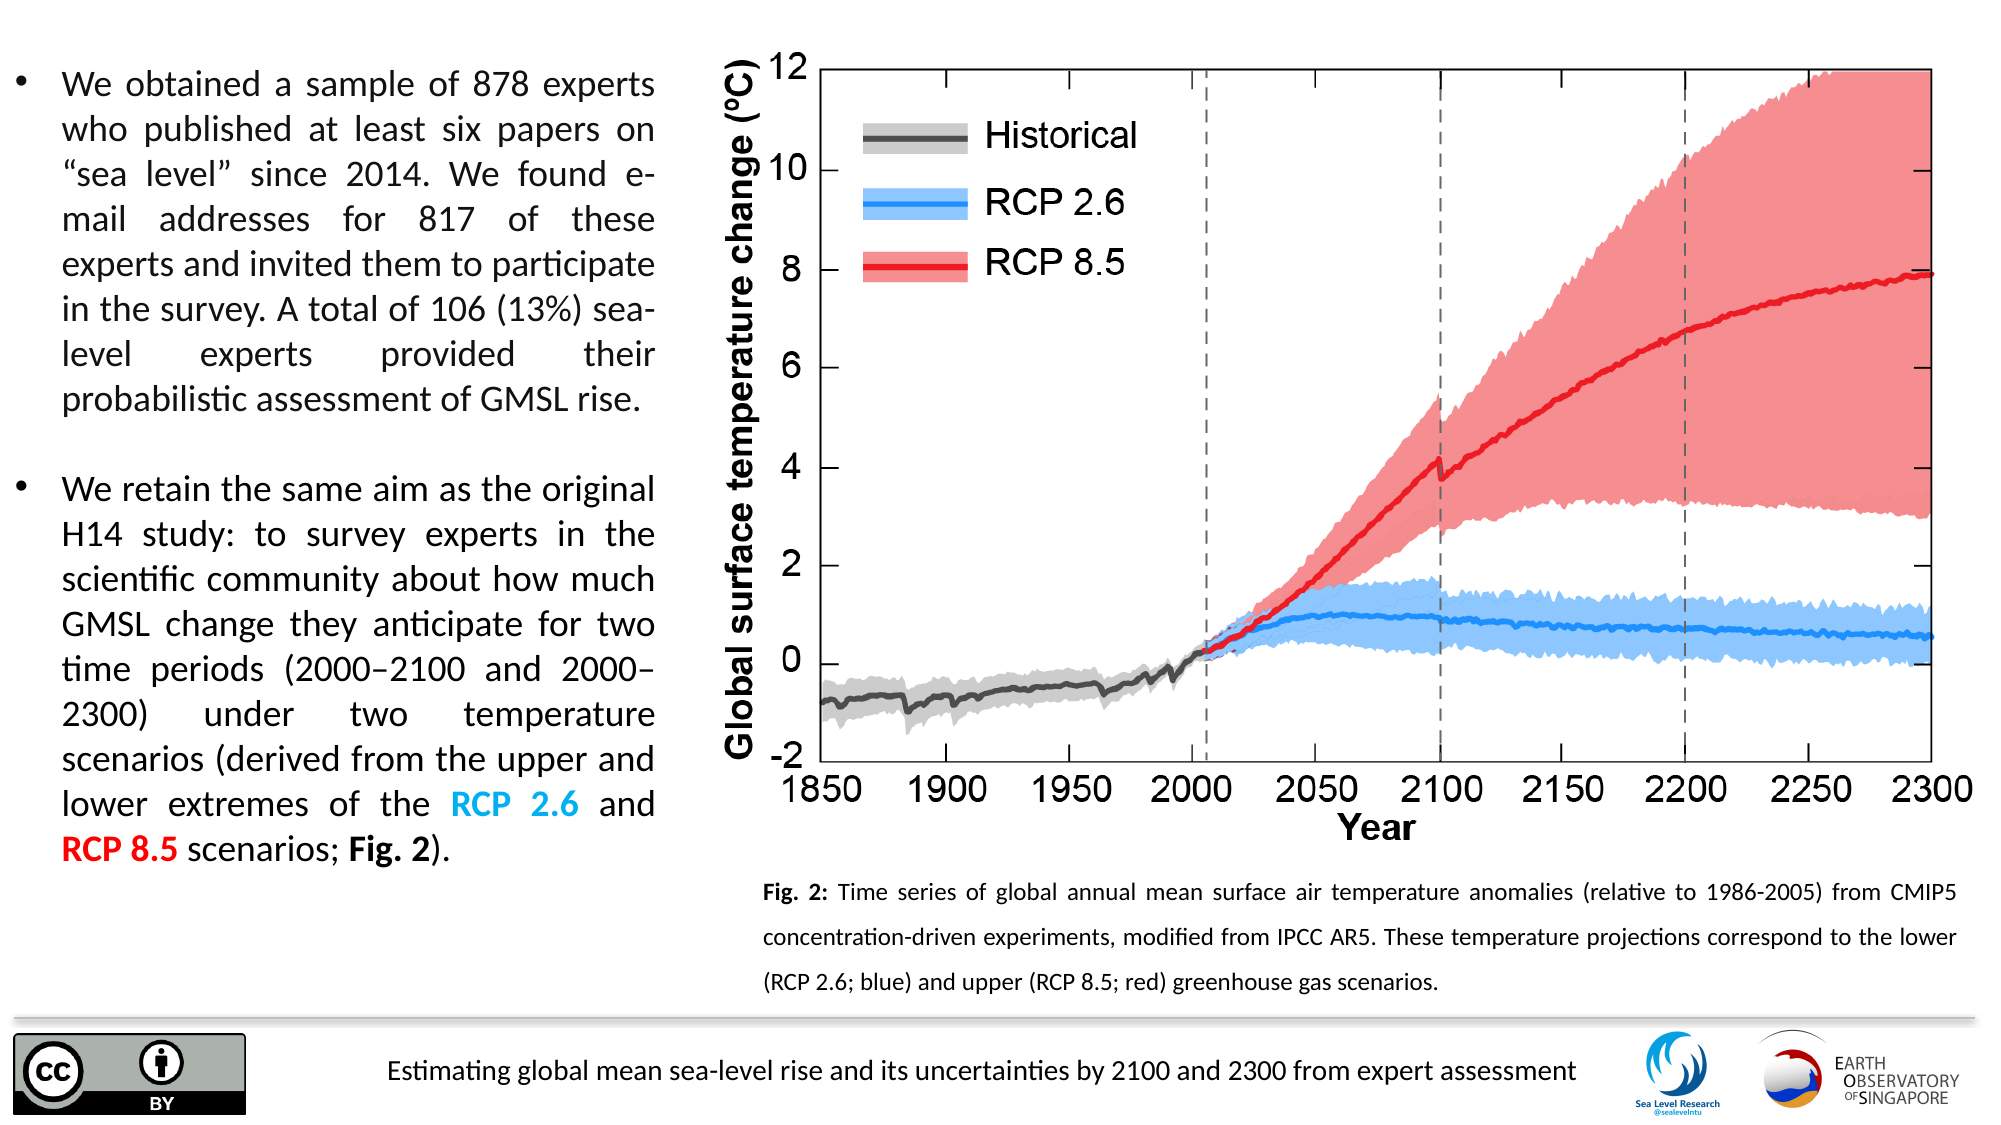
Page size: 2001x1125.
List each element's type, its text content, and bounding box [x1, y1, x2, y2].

text_box Estimating global mean sea-level rise and its uncertainties by 2100 and 2300 from expert assessment [372, 1044, 1600, 1094]
picture [714, 40, 1985, 847]
picture [1755, 1024, 1963, 1115]
text_box Fig. 2: Time series of global annual mean surface air temperature anomalies (relative to 1986-2005) from CMIP5 concentration-driven experiments, modified from IPCC AR5. These temperature projections correspond to the lower (RCP 2.6; blue) and upper (RCP 8.5; red) greenhouse gas scenarios. [748, 855, 1975, 1003]
picture [1633, 1030, 1724, 1118]
picture [13, 1033, 246, 1115]
text_box We obtained a sample of 878 experts who published at least six papers on “sea level” since 2014. We found e-mail addresses for 817 of these experts and invited them to participate in the survey. A total of 106 (13%) sea-level experts provided their probabilistic assessment of GMSL rise. We retain the same aim as the original H14 study: to survey experts in the scientific community about how much GMSL change they anticipate for two time periods (2000–2100 and 2000–2300) under two temperature scenarios (derived from the upper and lower extremes of the RCP 2.6 and RCP 8.5 scenarios; Fig. 2). [0, 51, 671, 876]
